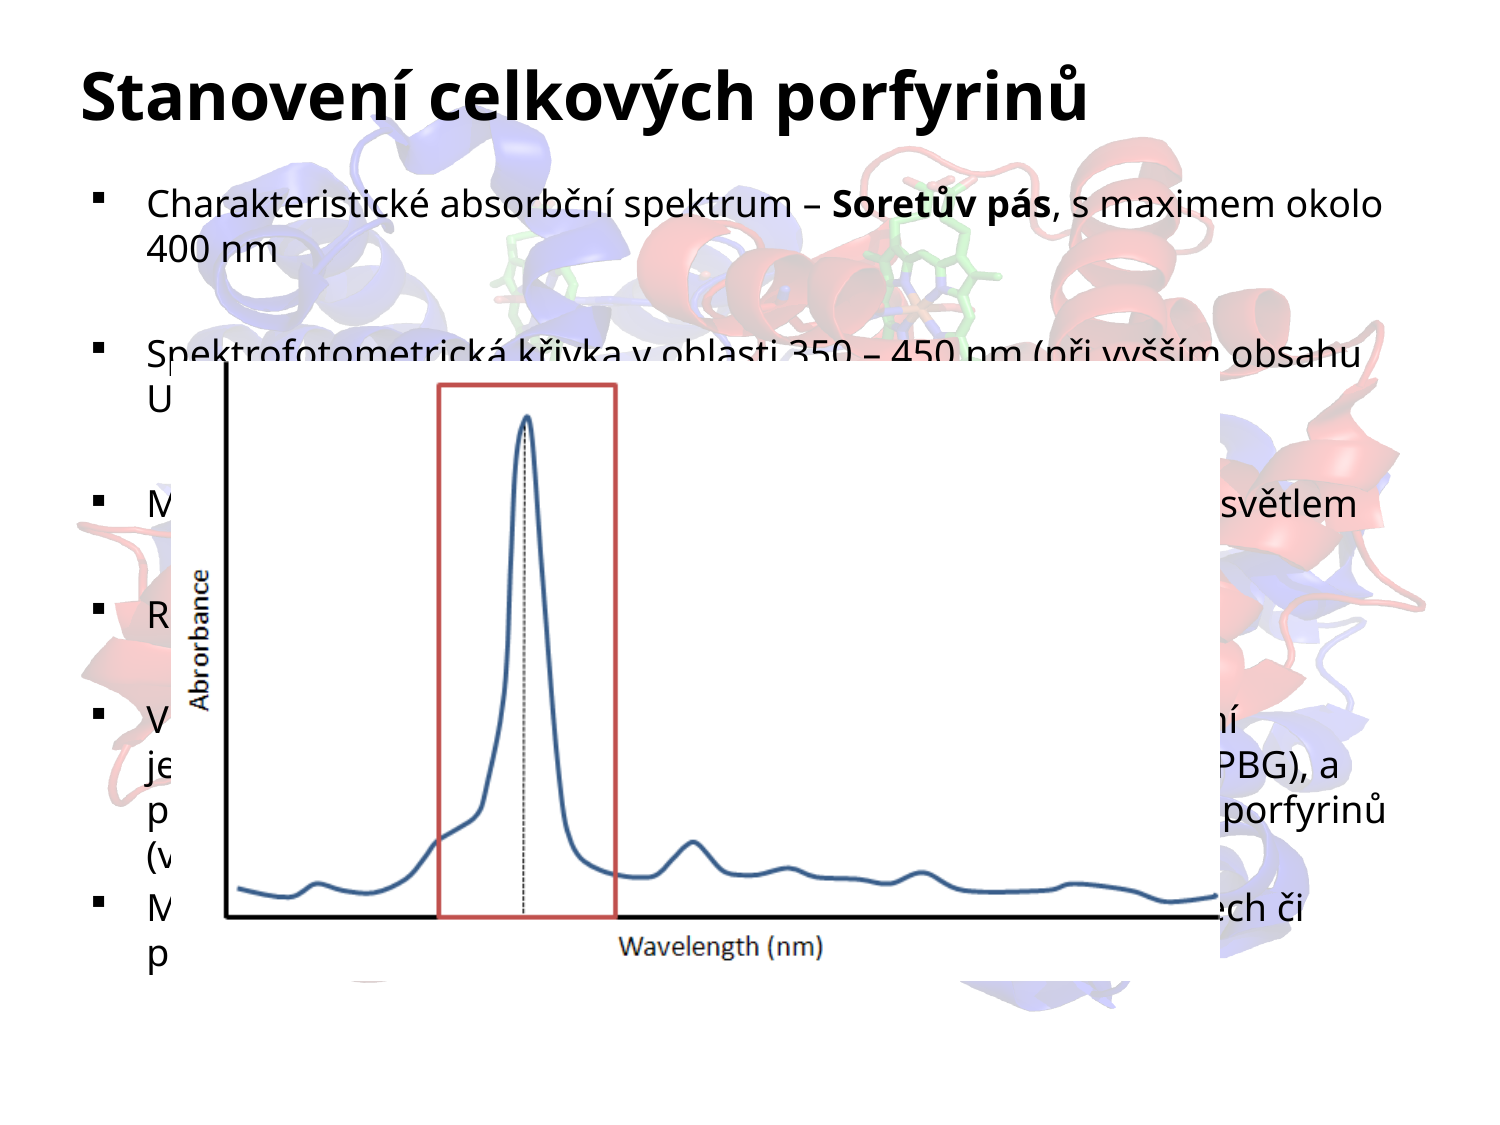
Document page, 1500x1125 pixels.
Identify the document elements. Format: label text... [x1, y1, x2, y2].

title Stanovení celkových porfyrinů [64, 0, 1415, 188]
list Charakteristické absorbční spektrum – Soretův pás, s maximem okolo 400 nm Spektrofotometrická křivka v oblasti 350 – 450 nm (při vyšším obsahu URO posun absorbčního maxima na 405 nm) Materiál: okyselená (H2SO4) jednorázová moč, chráněná před světlem Referenční rozmezí: do 144 μg/l (0,22 μmol/l) V případě pozitivity následuje další vyšetření moče – stanovení jednotlivých porfyrinů, stanovení prekurzorů porfyrinů (ALA, PBG), a případně i enzymů v krvi podílejících se na tvorbě a přeměně porfyrinů (výjimečně). Méně často možnost stanovení porfyrinů ve stolici, erytrocytech či plazmě [75, 172, 1425, 1005]
picture [170, 361, 1220, 981]
